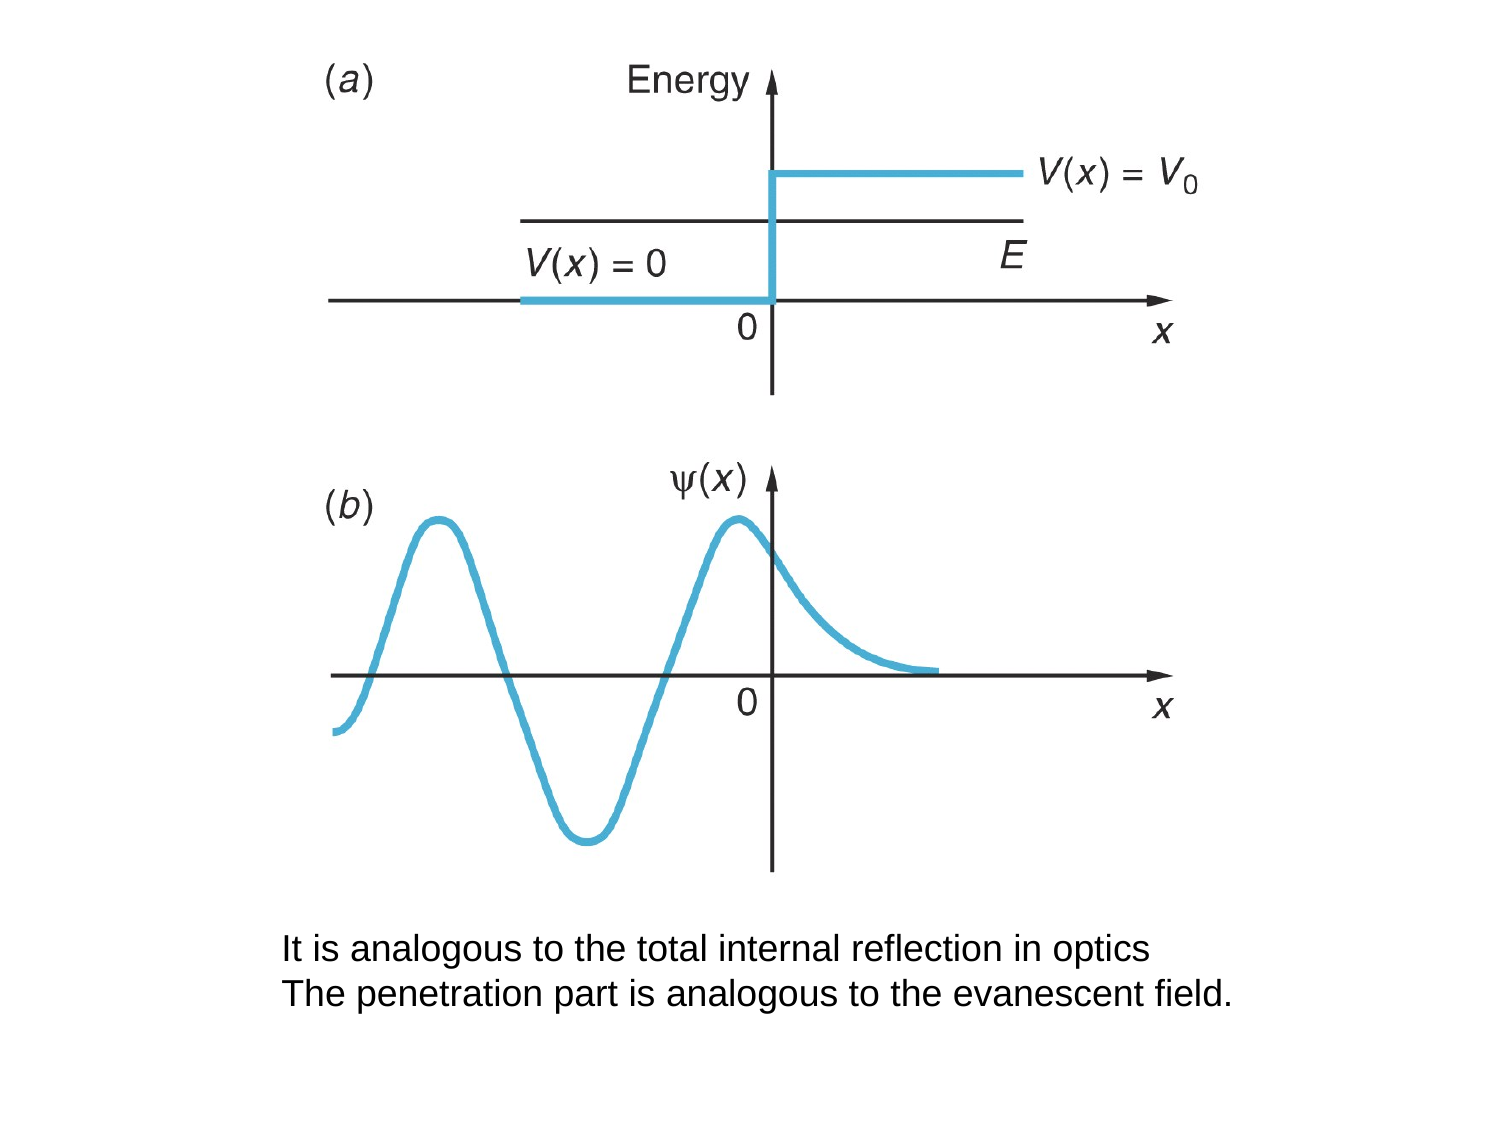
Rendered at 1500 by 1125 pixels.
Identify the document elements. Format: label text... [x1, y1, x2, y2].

text_box It is analogous to the total internal reflection in optics The penetration part is analogous to the evanescent field. [266, 916, 1250, 1022]
picture [300, 42, 1224, 891]
